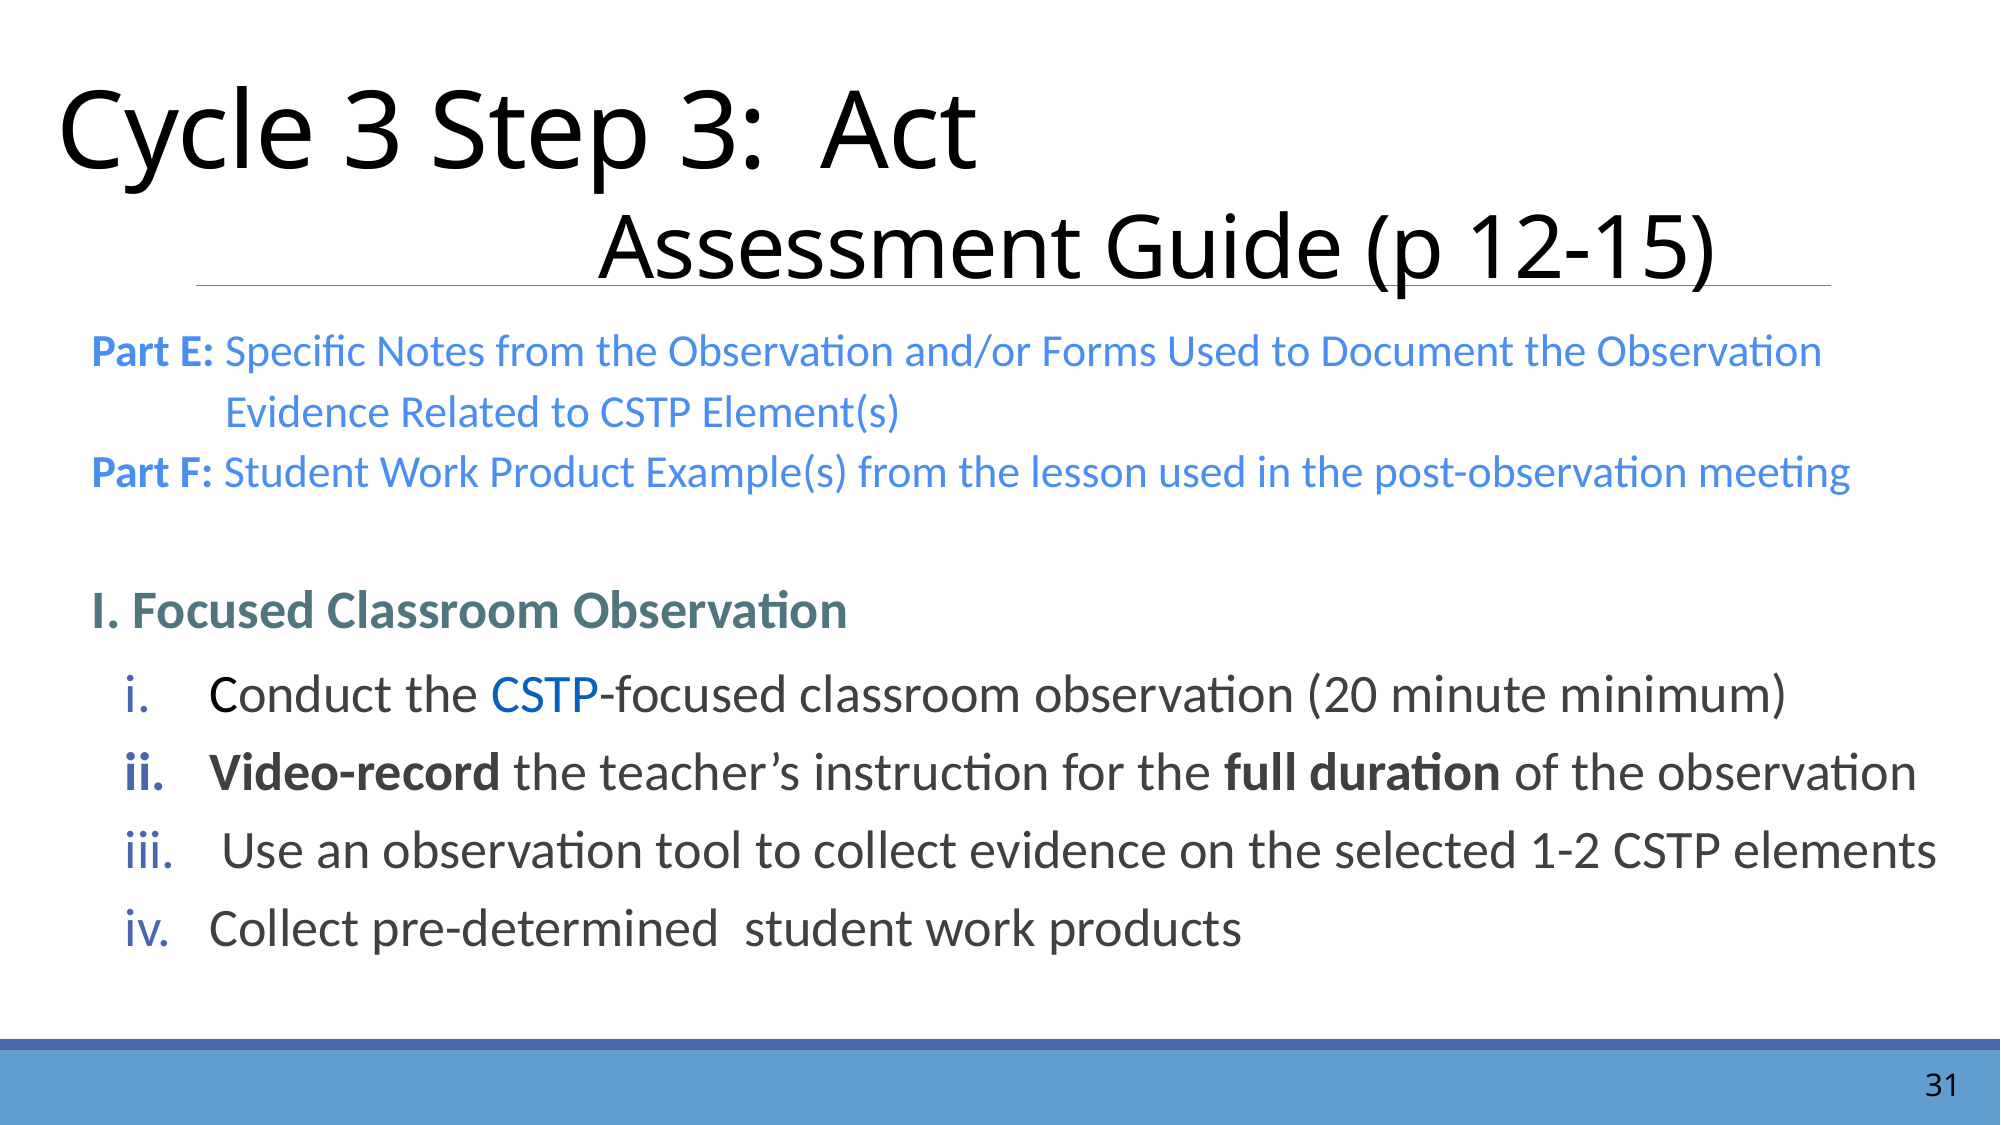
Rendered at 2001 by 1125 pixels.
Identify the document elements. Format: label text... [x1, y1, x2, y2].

list Part E: Specific Notes from the Observation and/or Forms Used to Document the Observation Evidence Related to CSTP Element(s) Part F: Student Work Product Example(s) from the lesson used in the post-observation meeting I. Focused Classroom Observation Conduct the CSTP-focused classroom observation (20 minute minimum) Video-record the teacher’s instruction for the full duration of the observation Use an observation tool to collect evidence on the selected 1-2 CSTP elements Collect pre-determined student work products [76, 308, 1977, 1125]
slide_number 31 [1868, 1053, 1977, 1120]
title Cycle 3 Step 3: Act Assessment Guide (p 12-15) [41, 71, 1977, 308]
